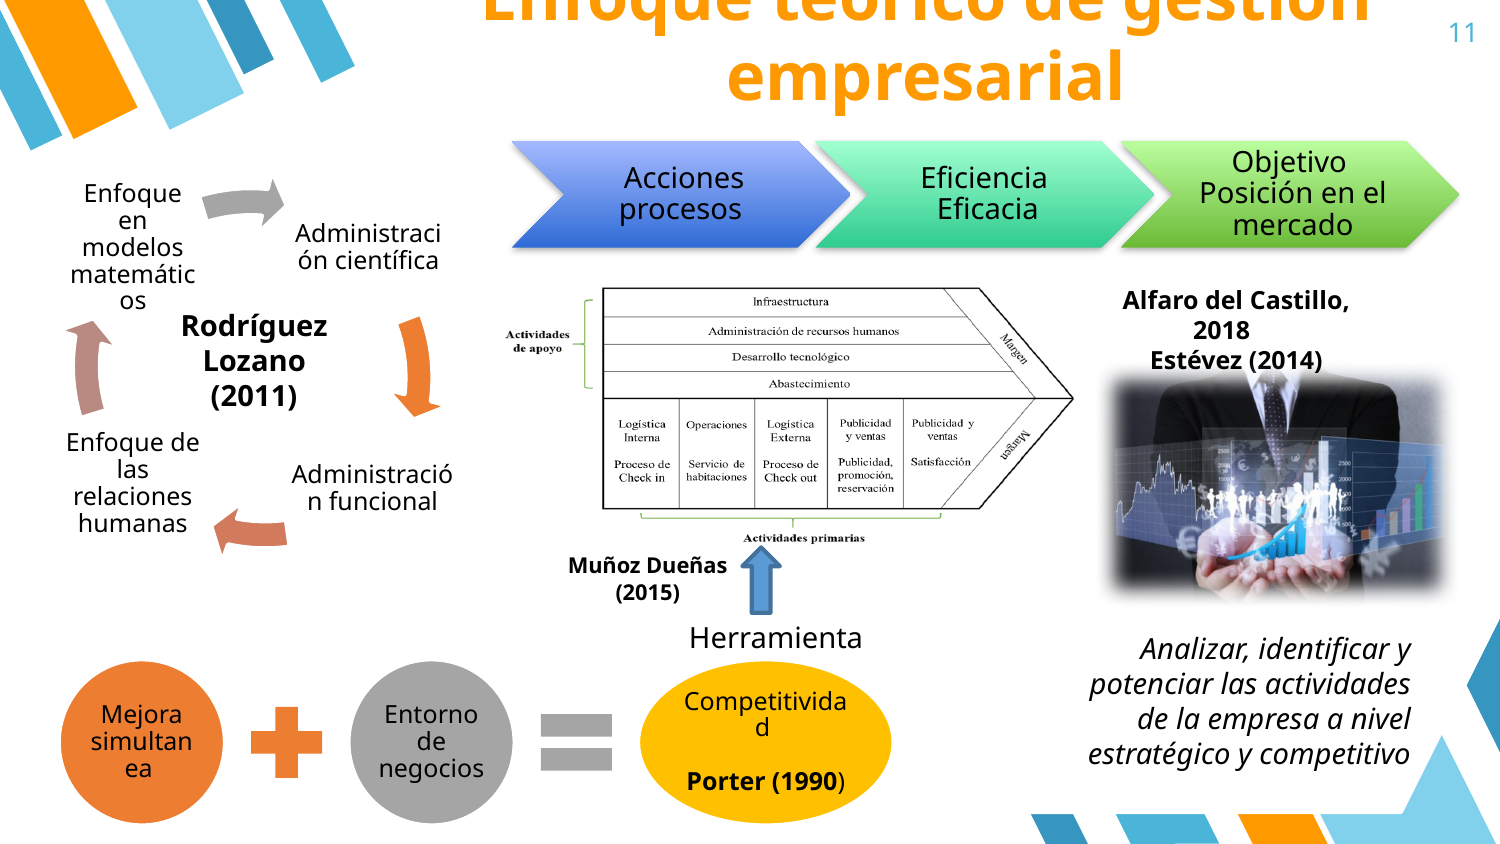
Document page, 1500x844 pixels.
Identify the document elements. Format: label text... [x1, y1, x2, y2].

text_box [47, 106, 157, 168]
text_box [92, 86, 301, 168]
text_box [37, 658, 915, 826]
text_box [756, 556, 782, 612]
text_box [889, 373, 1500, 815]
picture [501, 278, 1080, 548]
text_box Alfaro del Castillo, 2018 Estévez (2014) [1078, 277, 1382, 352]
slide_number 11 [1403, 0, 1494, 65]
text_box Muñoz Dueñas (2015) [540, 556, 756, 612]
title Enfoque teórico de gestión empresarial [379, 17, 1474, 129]
text_box Herramienta [674, 612, 931, 663]
picture [1093, 360, 1460, 609]
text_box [510, 141, 1460, 248]
text_box Analizar, identificar y potenciar las actividades de la empresa a nivel estratégico y competitivo [1042, 623, 1426, 778]
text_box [0, 169, 509, 563]
